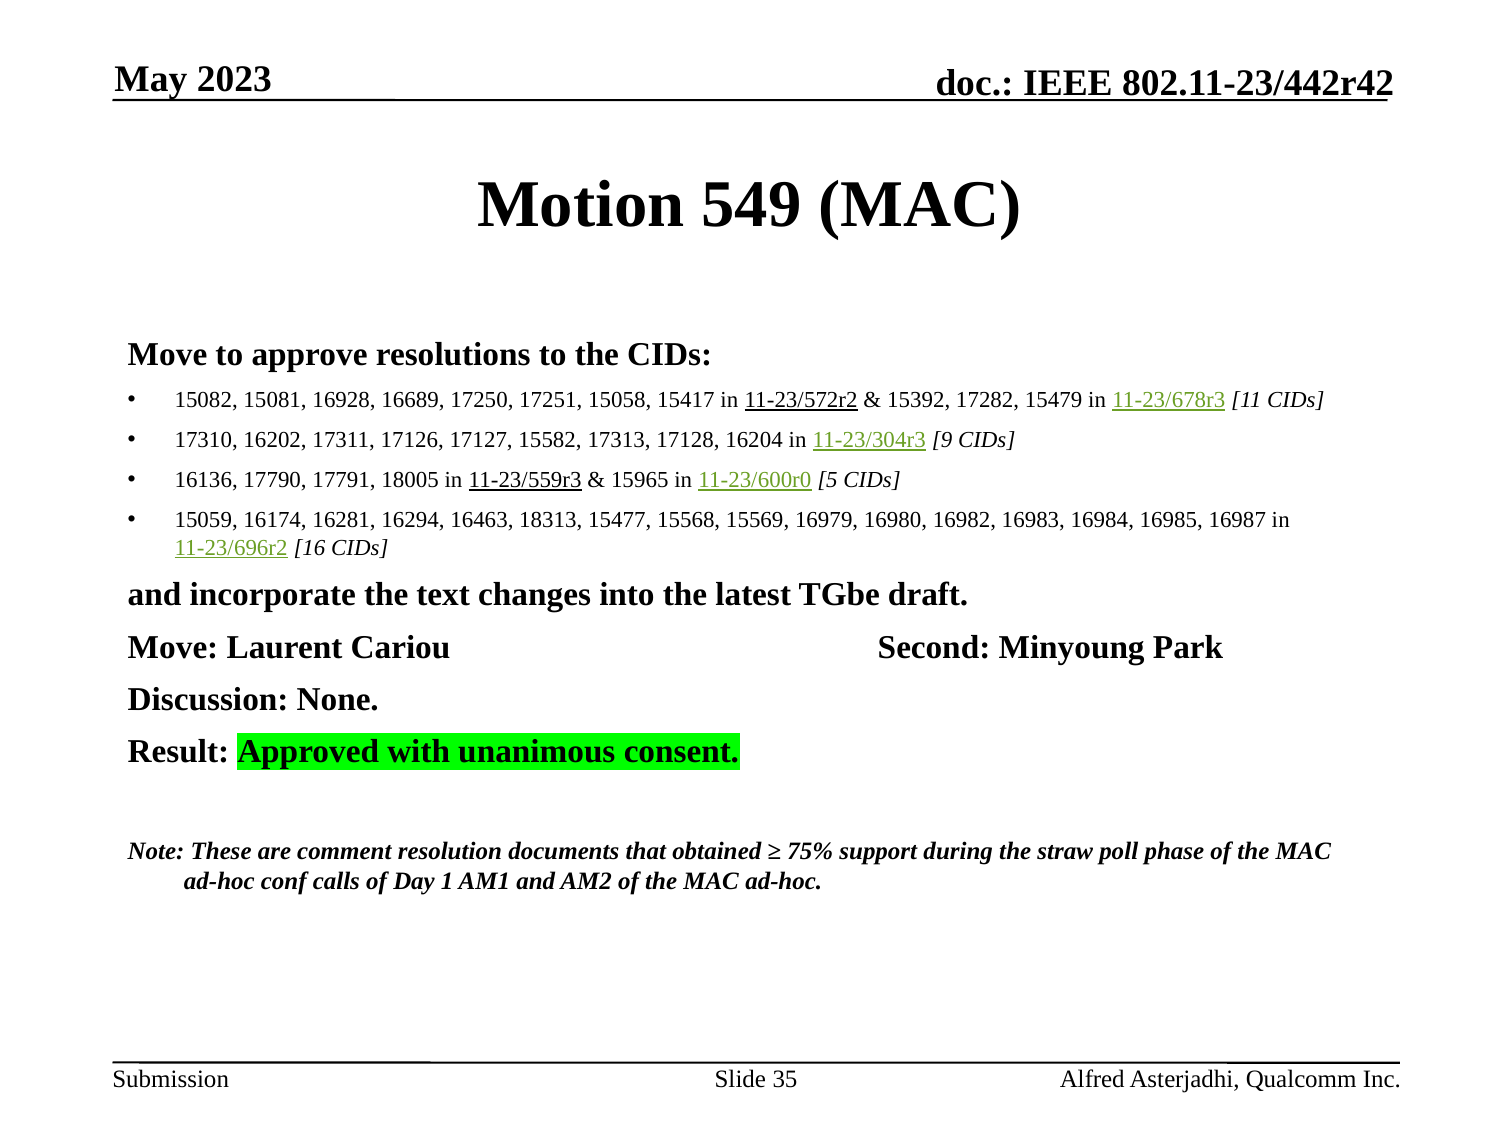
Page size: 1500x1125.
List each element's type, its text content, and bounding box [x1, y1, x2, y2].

title Motion 549 (MAC) [112, 112, 1388, 288]
footer Alfred Asterjadhi, Qualcomm Inc. [878, 1061, 1402, 1093]
list Move to approve resolutions to the CIDs: 15082, 15081, 16928, 16689, 17250, 17251, 15058, 15417 in 11-23/572r2 & 15392, 17282, 15479 in 11-23/678r3 [11 CIDs] 17310, 16202, 17311, 17126, 17127, 15582, 17313, 17128, 16204 in 11-23/304r3 [9 CIDs] 16136, 17790, 17791, 18005 in 11-23/559r3 & 15965 in 11-23/600r0 [5 CIDs] 15059, 16174, 16281, 16294, 16463, 18313, 15477, 15568, 15569, 16979, 16980, 16982, 16983, 16984, 16985, 16987 in 11-23/696r2 [16 CIDs] and incorporate the text changes into the latest TGbe draft. Move: Laurent Cariou Second: Minyoung Park Discussion: None. Result: Approved with unanimous consent. Note: These are comment resolution documents that obtained ≥ 75% support during the straw poll phase of the MAC ad-hoc conf calls of Day 1 AM1 and AM2 of the MAC ad-hoc. [112, 324, 1388, 1063]
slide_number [114, 54, 423, 100]
slide_number Slide 35 [712, 1061, 800, 1123]
